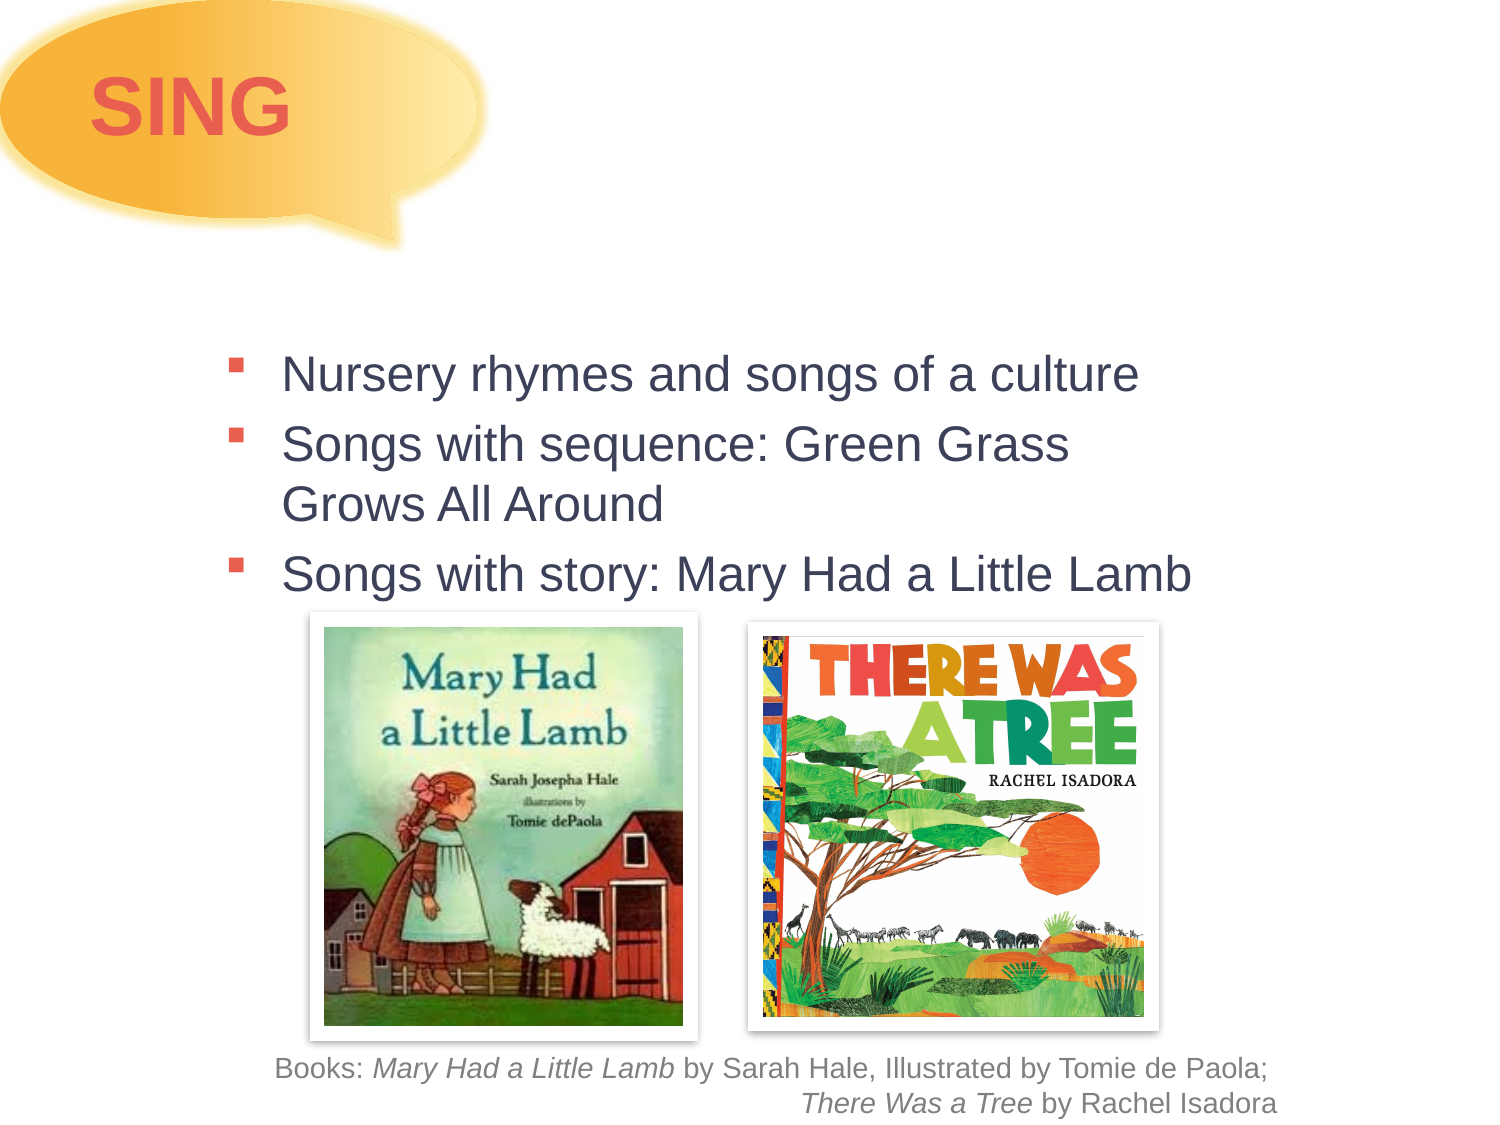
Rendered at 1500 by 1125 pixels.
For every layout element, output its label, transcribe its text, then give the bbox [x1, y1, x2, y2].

text_box [364, 233, 395, 242]
text_box [0, 0, 436, 191]
picture [762, 635, 1145, 1018]
text_box Books: Mary Had a Little Lamb by Sarah Hale, Illustrated by Tomie de Paola; There Was a Tree by Rachel Isadora [153, 1042, 1293, 1118]
picture [324, 626, 684, 1027]
title SING [75, 45, 1425, 233]
list Nursery rhymes and songs of a culture Songs with sequence: Green Grass Grows All Around Songs with story: Mary Had a Little Lamb [210, 334, 1224, 791]
